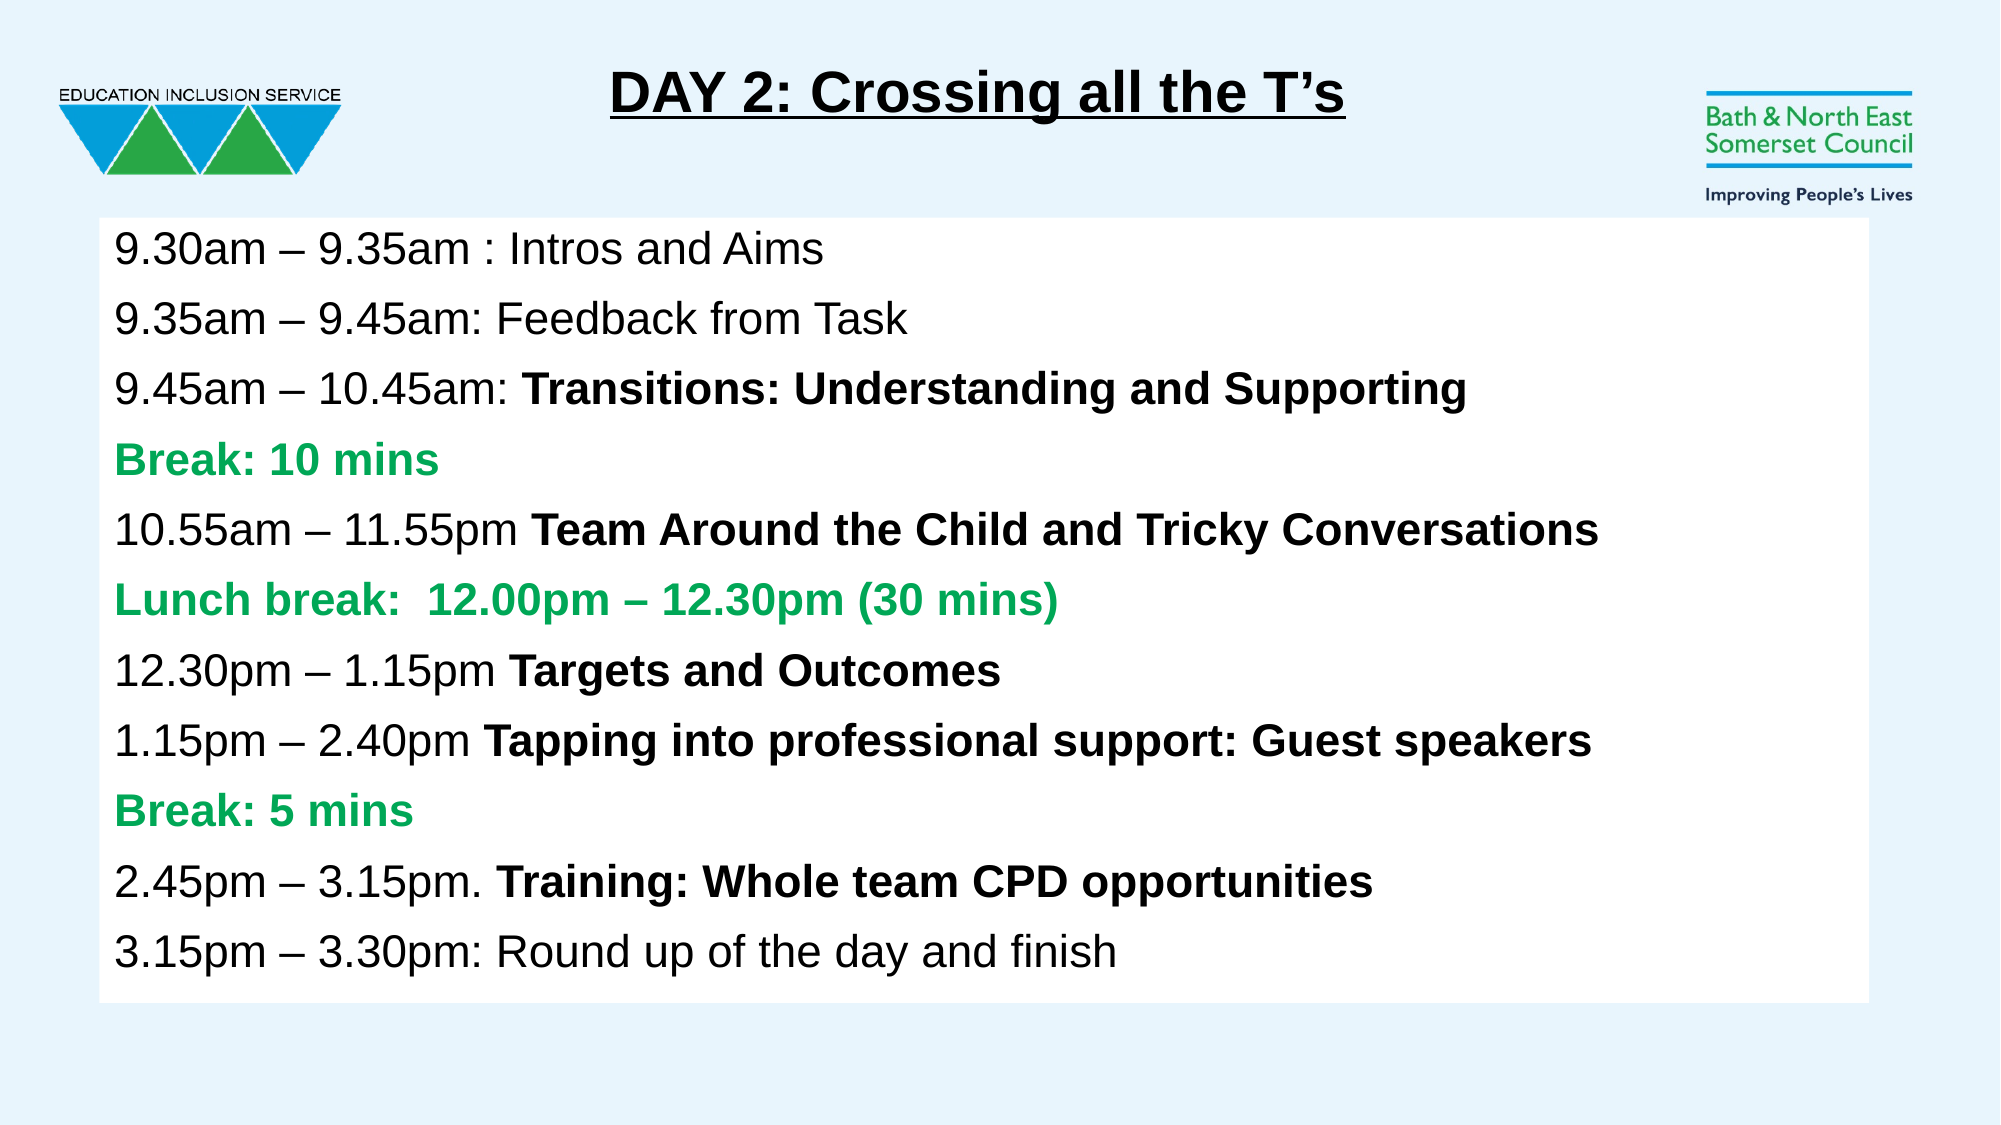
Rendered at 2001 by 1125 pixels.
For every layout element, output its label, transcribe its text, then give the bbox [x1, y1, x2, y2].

list DAY 2: Crossing all the T’s [406, 55, 1550, 148]
list 9.30am – 9.35am : Intros and Aims 9.35am – 9.45am: Feedback from Task 9.45am – 10.45am: Transitions: Understanding and Supporting Break: 10 mins 10.55am – 11.55pm Team Around the Child and Tricky Conversations Lunch break: 12.00pm – 12.30pm (30 mins) 12.30pm – 1.15pm Targets and Outcomes 1.15pm – 2.40pm Tapping into professional support: Guest speakers Break: 5 mins 2.45pm – 3.15pm. Training: Whole team CPD opportunities 3.15pm – 3.30pm: Round up of the day and finish [99, 217, 1870, 1003]
picture [0, 0, 2000, 1125]
